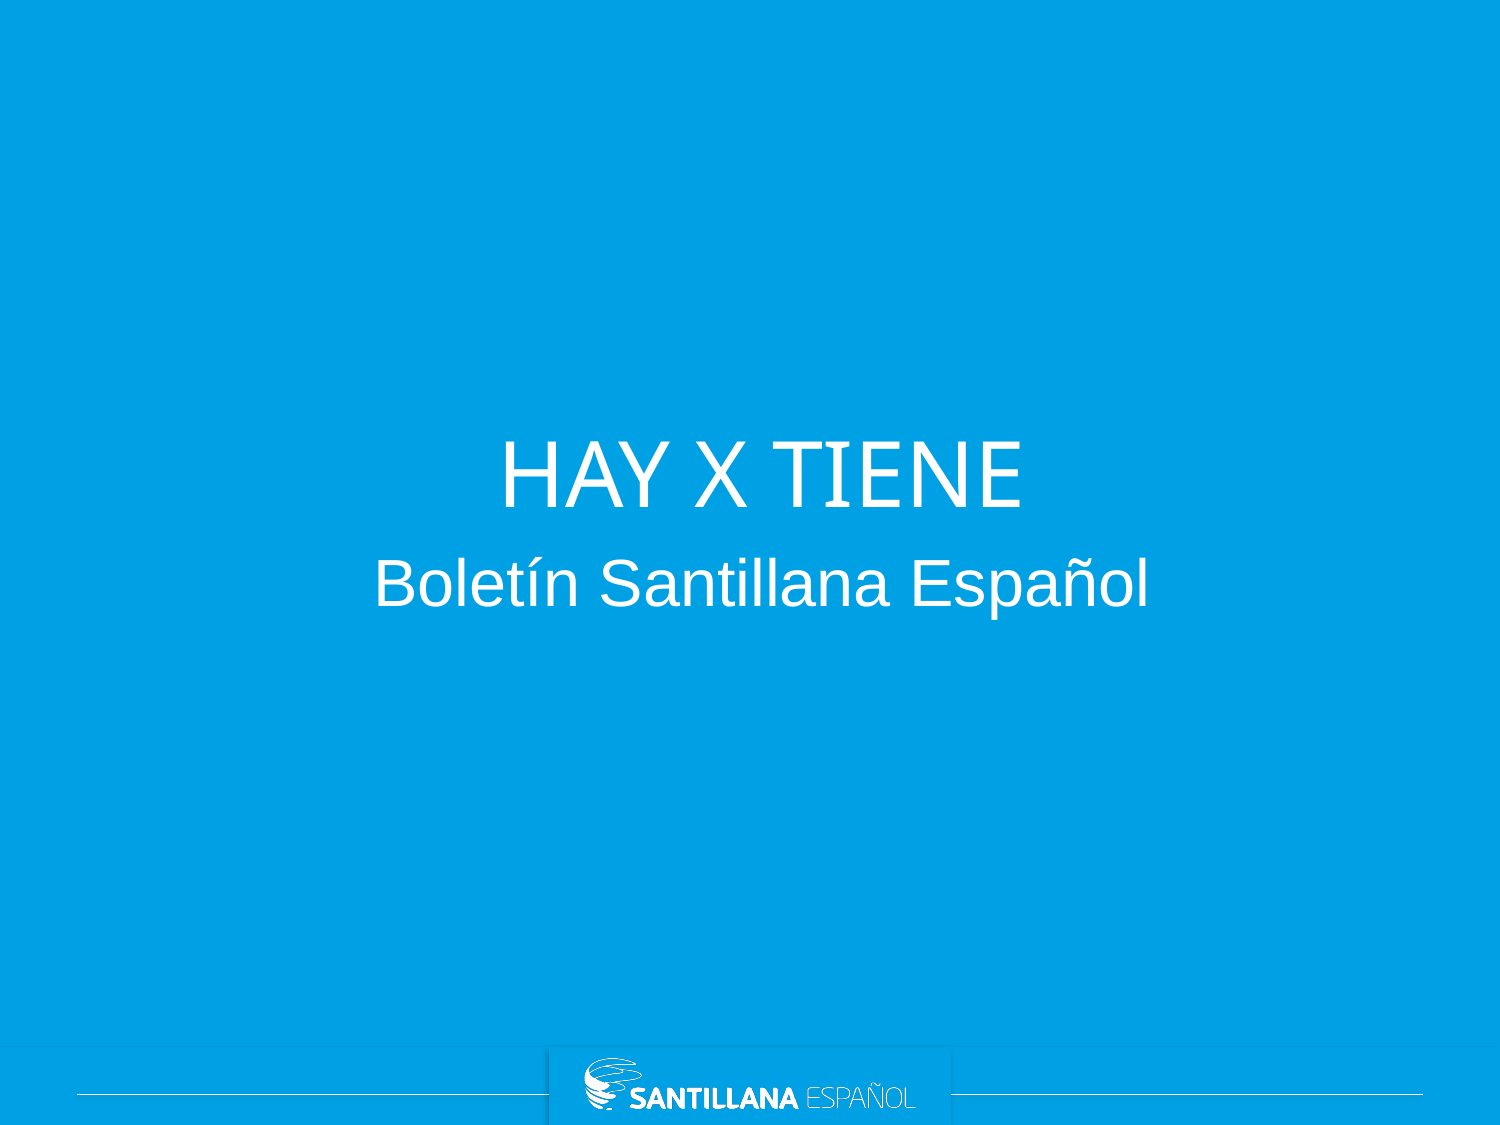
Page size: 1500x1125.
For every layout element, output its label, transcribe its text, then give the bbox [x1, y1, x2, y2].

list HAY X TIENE Boletín Santillana Español [53, 408, 1471, 669]
